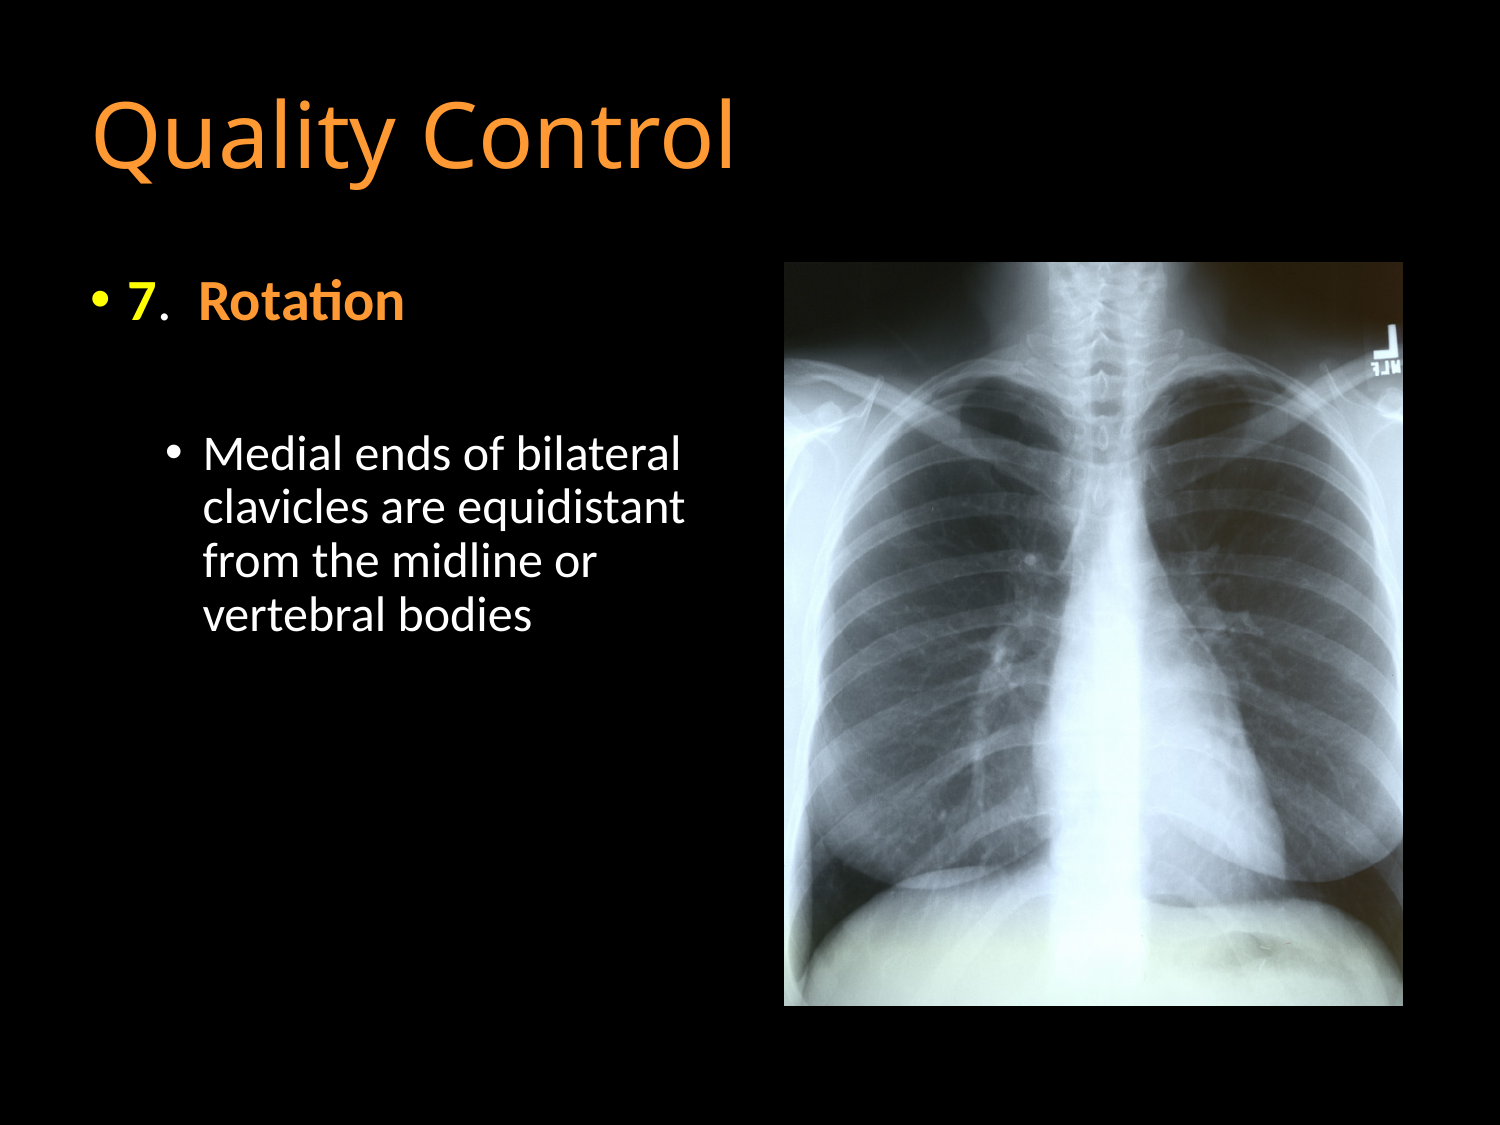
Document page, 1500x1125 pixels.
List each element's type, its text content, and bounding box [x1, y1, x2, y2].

title Quality Control [75, 45, 1425, 234]
list 7. Rotation Medial ends of bilateral clavicles are equidistant from the midline or vertebral bodies [75, 262, 738, 1006]
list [784, 262, 1403, 1006]
